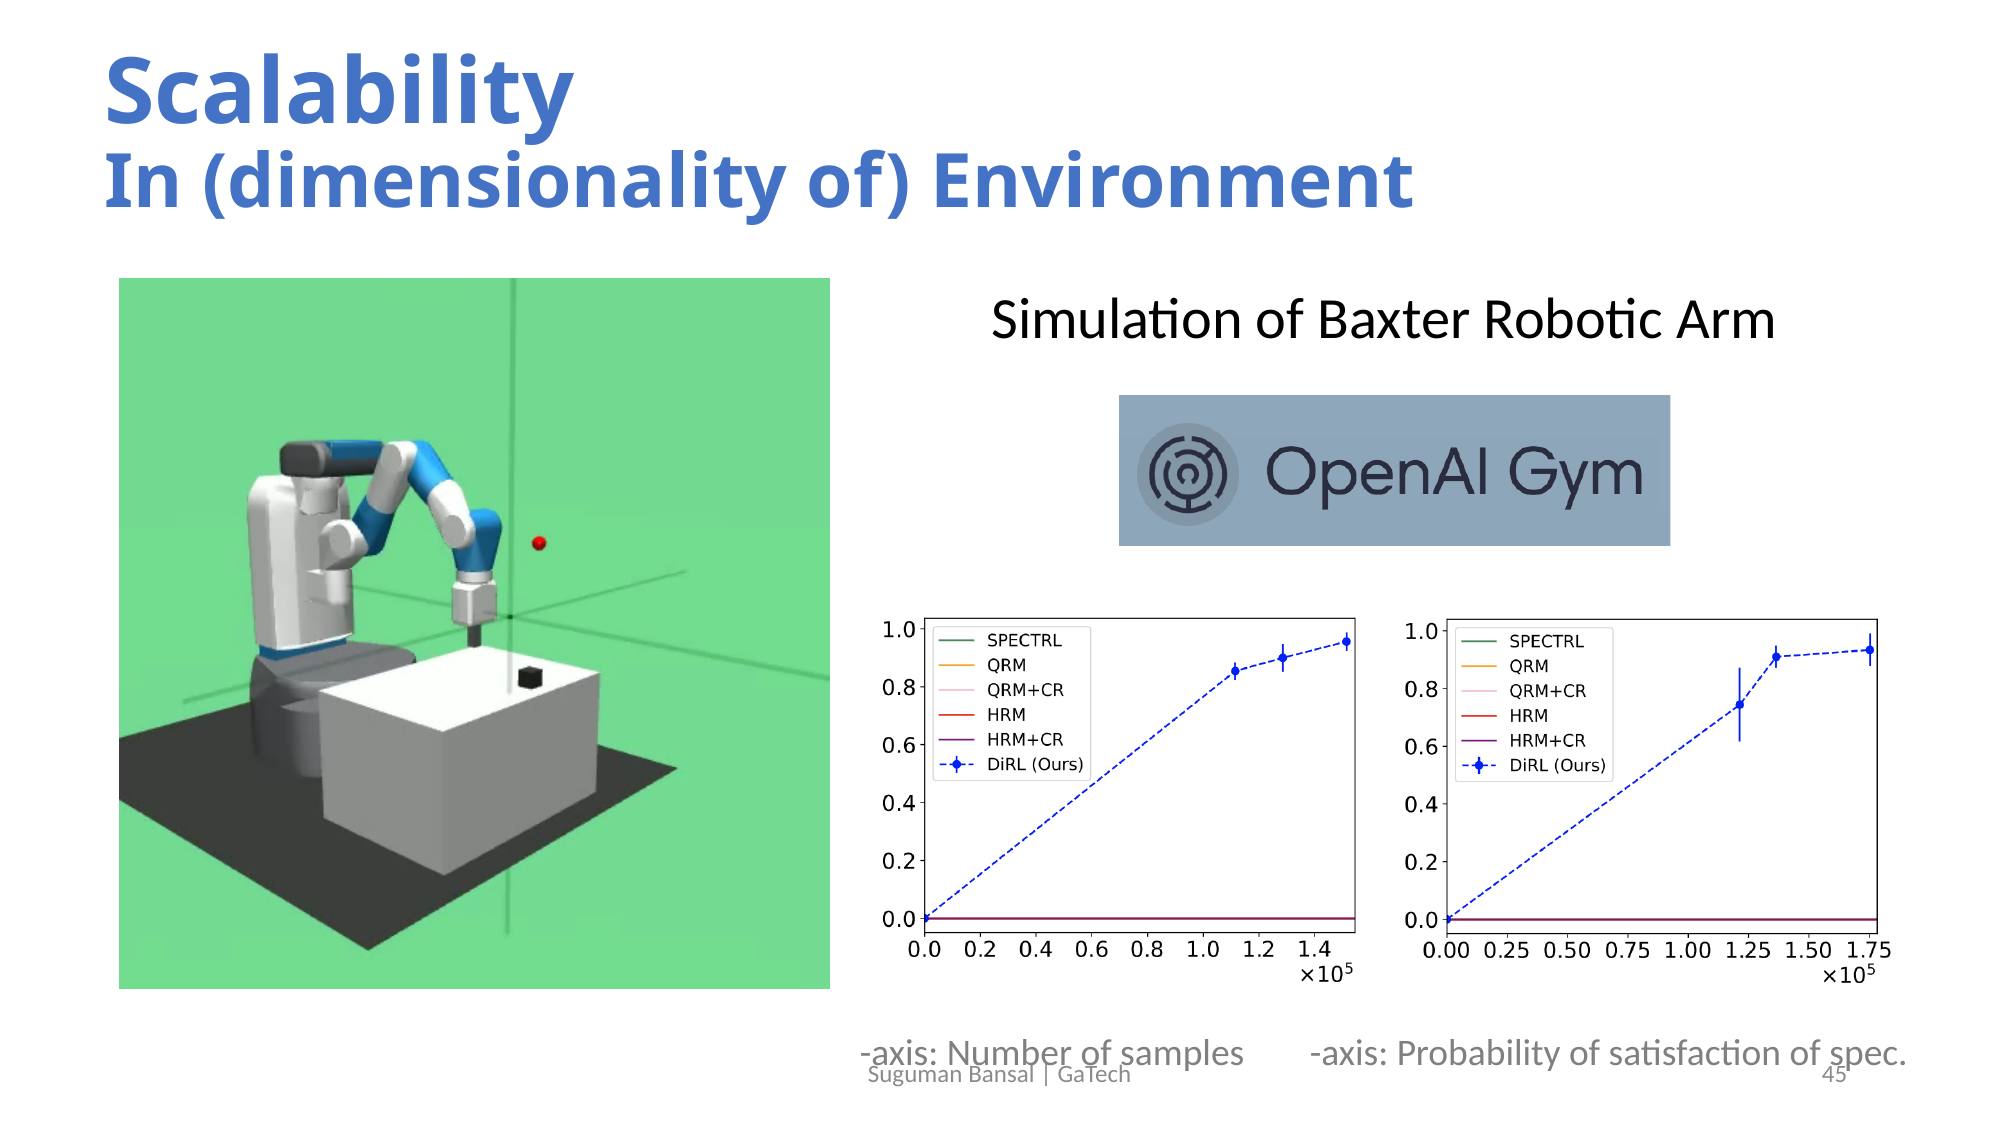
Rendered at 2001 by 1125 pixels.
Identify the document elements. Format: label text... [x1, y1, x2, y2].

list Simulation of Baxter Robotic Arm [904, 281, 1877, 590]
picture [1119, 395, 1671, 546]
slide_number 45 [1412, 1042, 1863, 1103]
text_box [118, 278, 831, 990]
text_box Scalability In (dimensionality of) Environment [89, 25, 1815, 243]
footer Suguman Bansal | GaTech [662, 1042, 1338, 1103]
picture [831, 556, 1922, 996]
